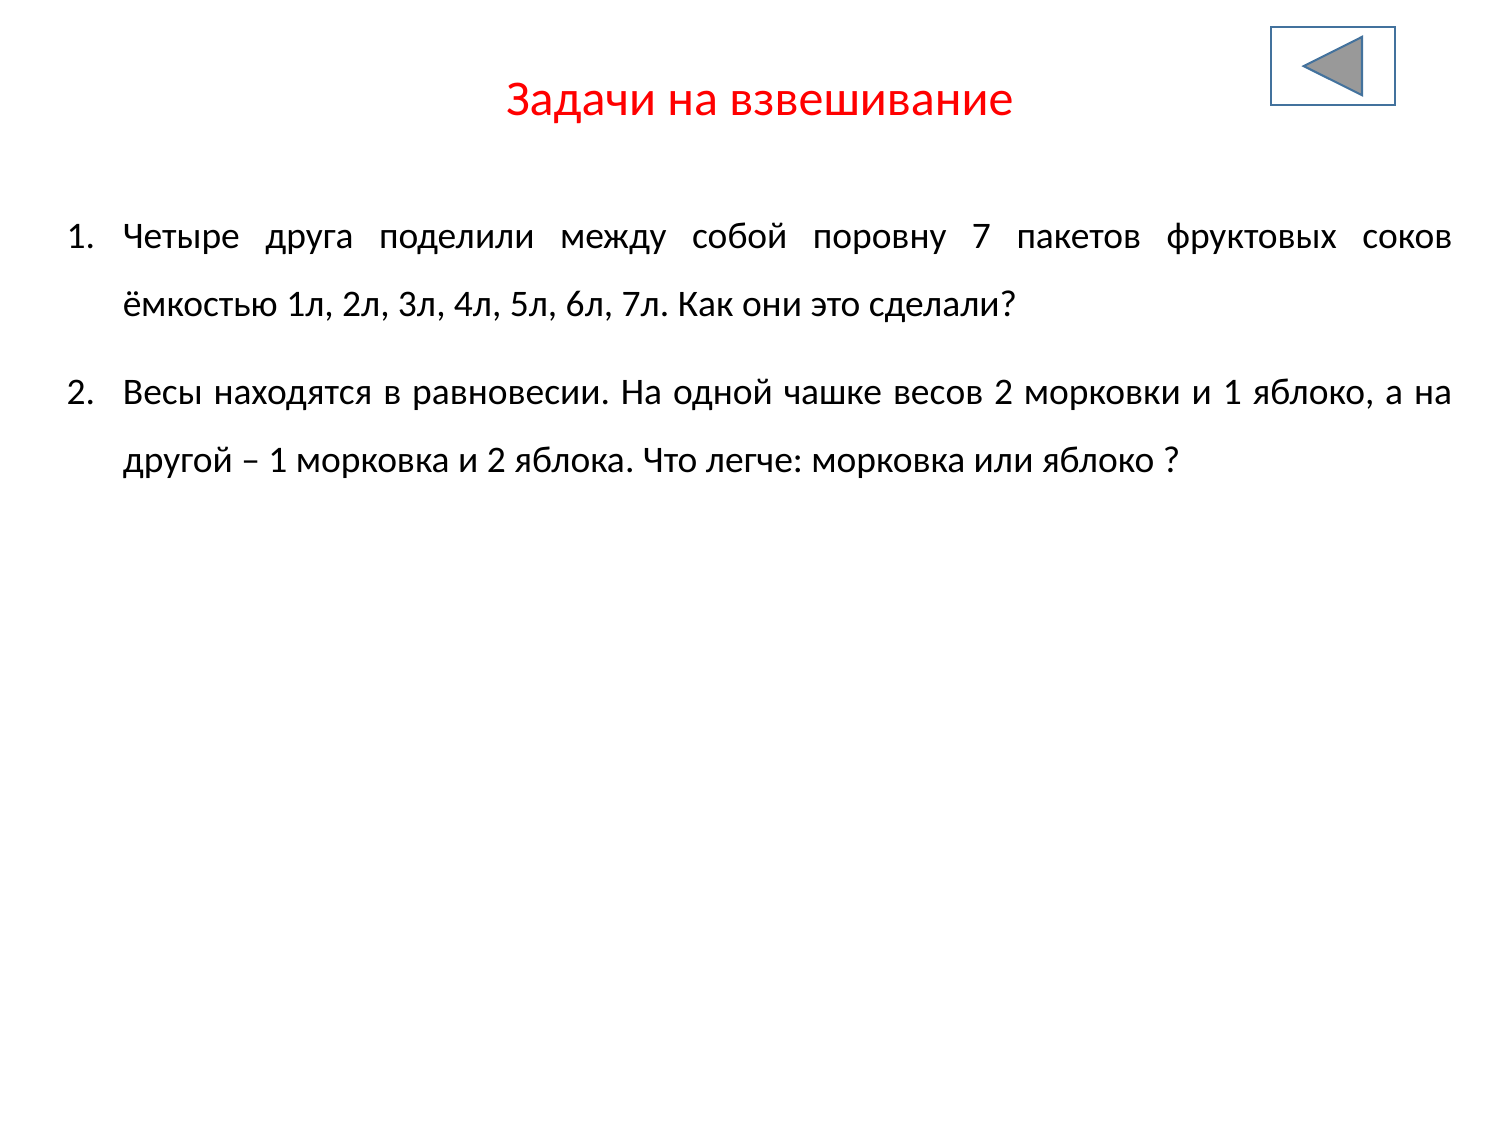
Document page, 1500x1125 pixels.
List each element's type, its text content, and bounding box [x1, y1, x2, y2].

list Четыре друга поделили между собой поровну 7 пакетов фруктовых соков ёмкостью 1л, 2л, 3л, 4л, 5л, 6л, 7л. Как они это сделали? Весы находятся в равновесии. На одной чашке весов 2 морковки и 1 яблоко, а на другой – 1 морковка и 2 яблока. Что легче: морковка или яблоко ? [51, 181, 1469, 1080]
text_box [1270, 26, 1396, 106]
text_box Задачи на взвешивание [291, 58, 1230, 133]
